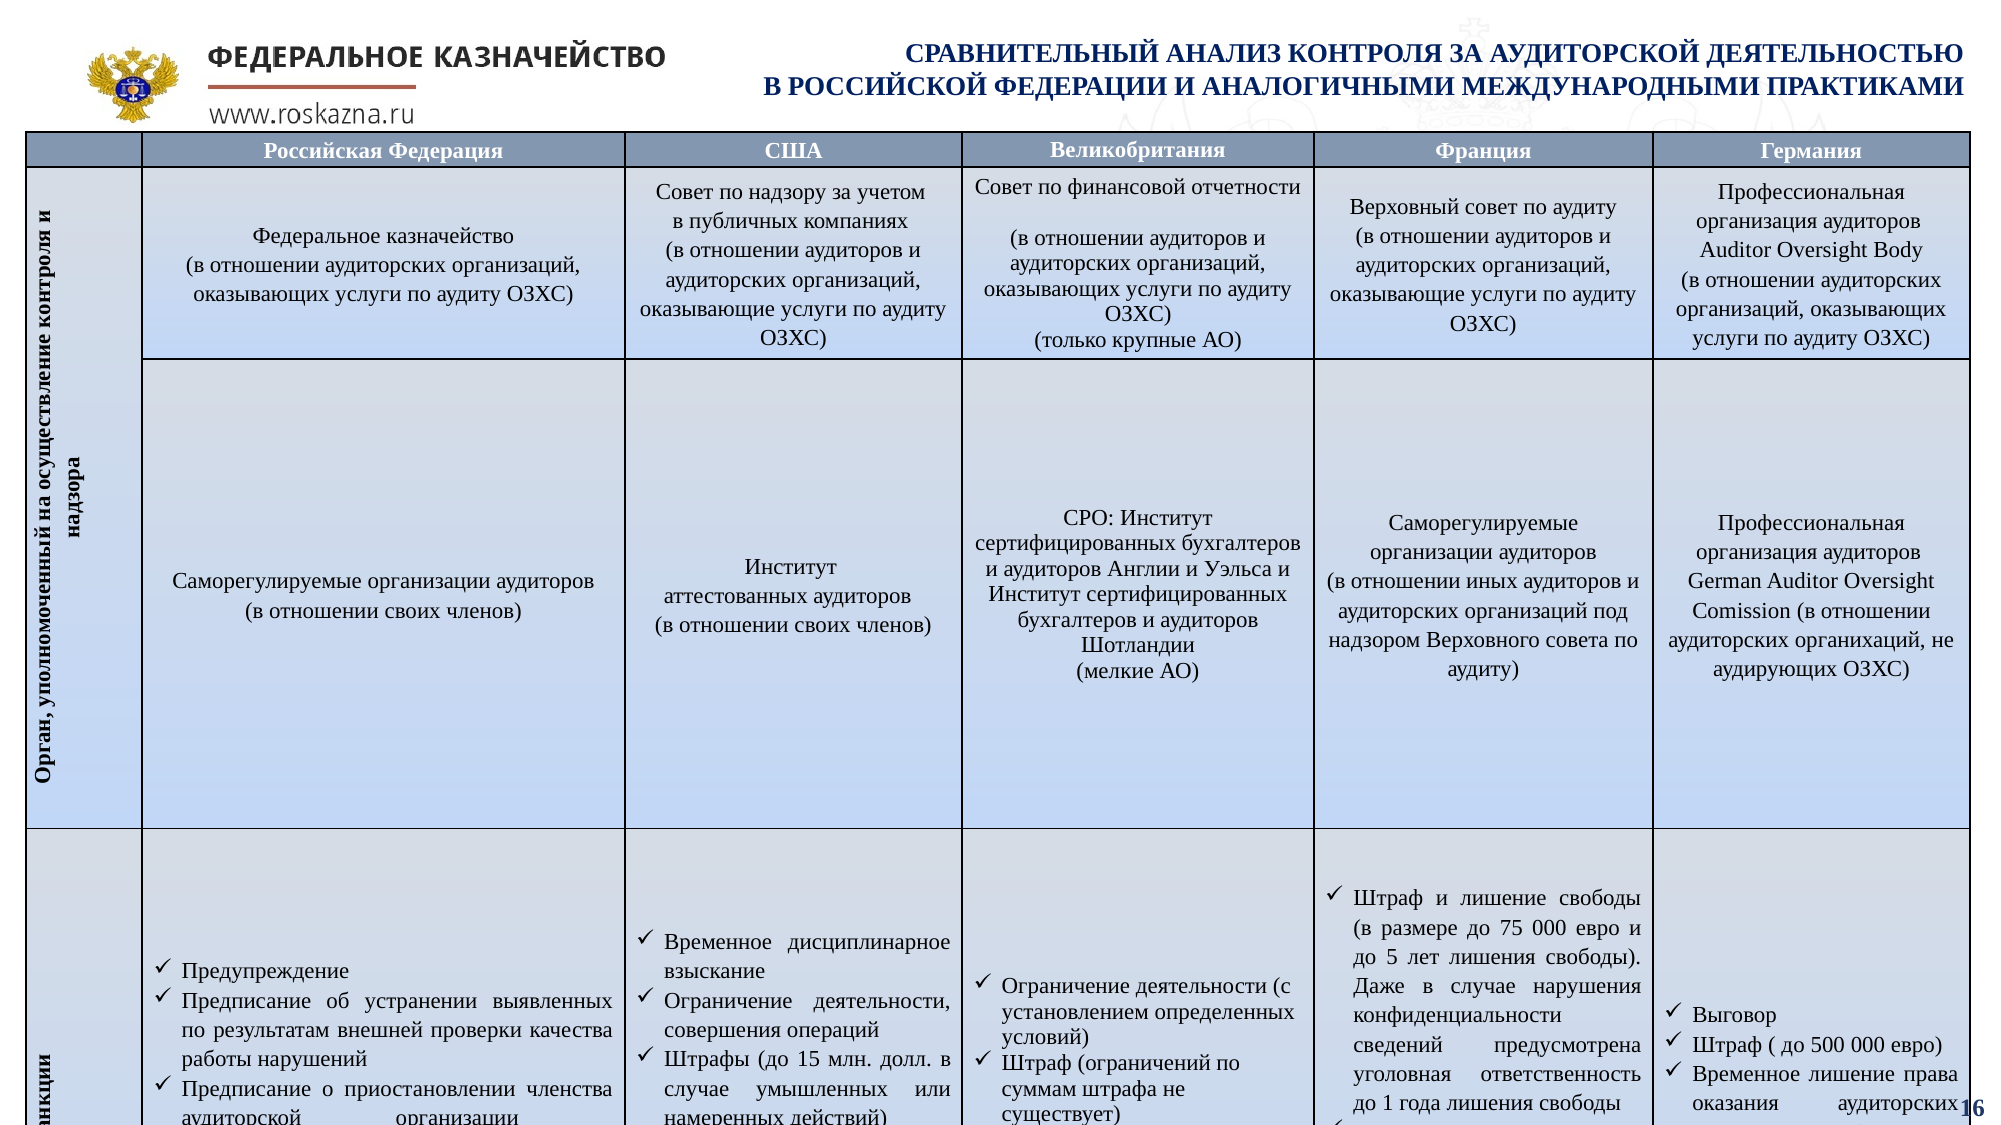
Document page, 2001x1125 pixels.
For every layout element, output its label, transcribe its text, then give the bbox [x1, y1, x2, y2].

picture [0, 0, 2000, 847]
table_cell Временное дисциплинарное взыскание Ограничение деятельности, совершения операций Штрафы (до 15 млн. долл. в случае умышленных или намеренных действий) Порицание Предписание получения дополнительного профессионального образования [626, 847, 961, 1125]
table_cell Штраф и лишение свободы (в размере до 75 000 евро и до 5 лет лишения свободы). Даже в случае нарушения конфиденциальности сведений предусмотрена уголовная ответственность до 1 года лишения свободы Предупреждение Выговор Временный запрет деятельности до 5 лет Исключение из реестра аудиторских организаций Отзыв почетного звания [1315, 847, 1652, 1125]
table_cell Предупреждение Предписание об устранении выявленных по результатам внешней проверки качества работы нарушений Предписание о приостановлении членства аудиторской организации в СРО аудиторов Предписание об исключении сведений об аудиторской организации из реестра аудиторов и аудиторских организаций [143, 847, 624, 1125]
slide_number 16 [1930, 1076, 2000, 1125]
table_cell Выговор Штраф ( до 500 000 евро) Временное лишение права оказания аудиторских услуг сроком от 1 до 5 лет Запрет на оказания аудиторских услуг [1654, 847, 1969, 1125]
table_cell Санкции [27, 847, 141, 1125]
table_cell Ограничение деятельности (с установлением определенных условий) Штраф (ограничений по суммам штрафа не существует) Приостановление нахождения в реестре аудиторов Исключение из реестра аудиторов [963, 847, 1313, 1125]
